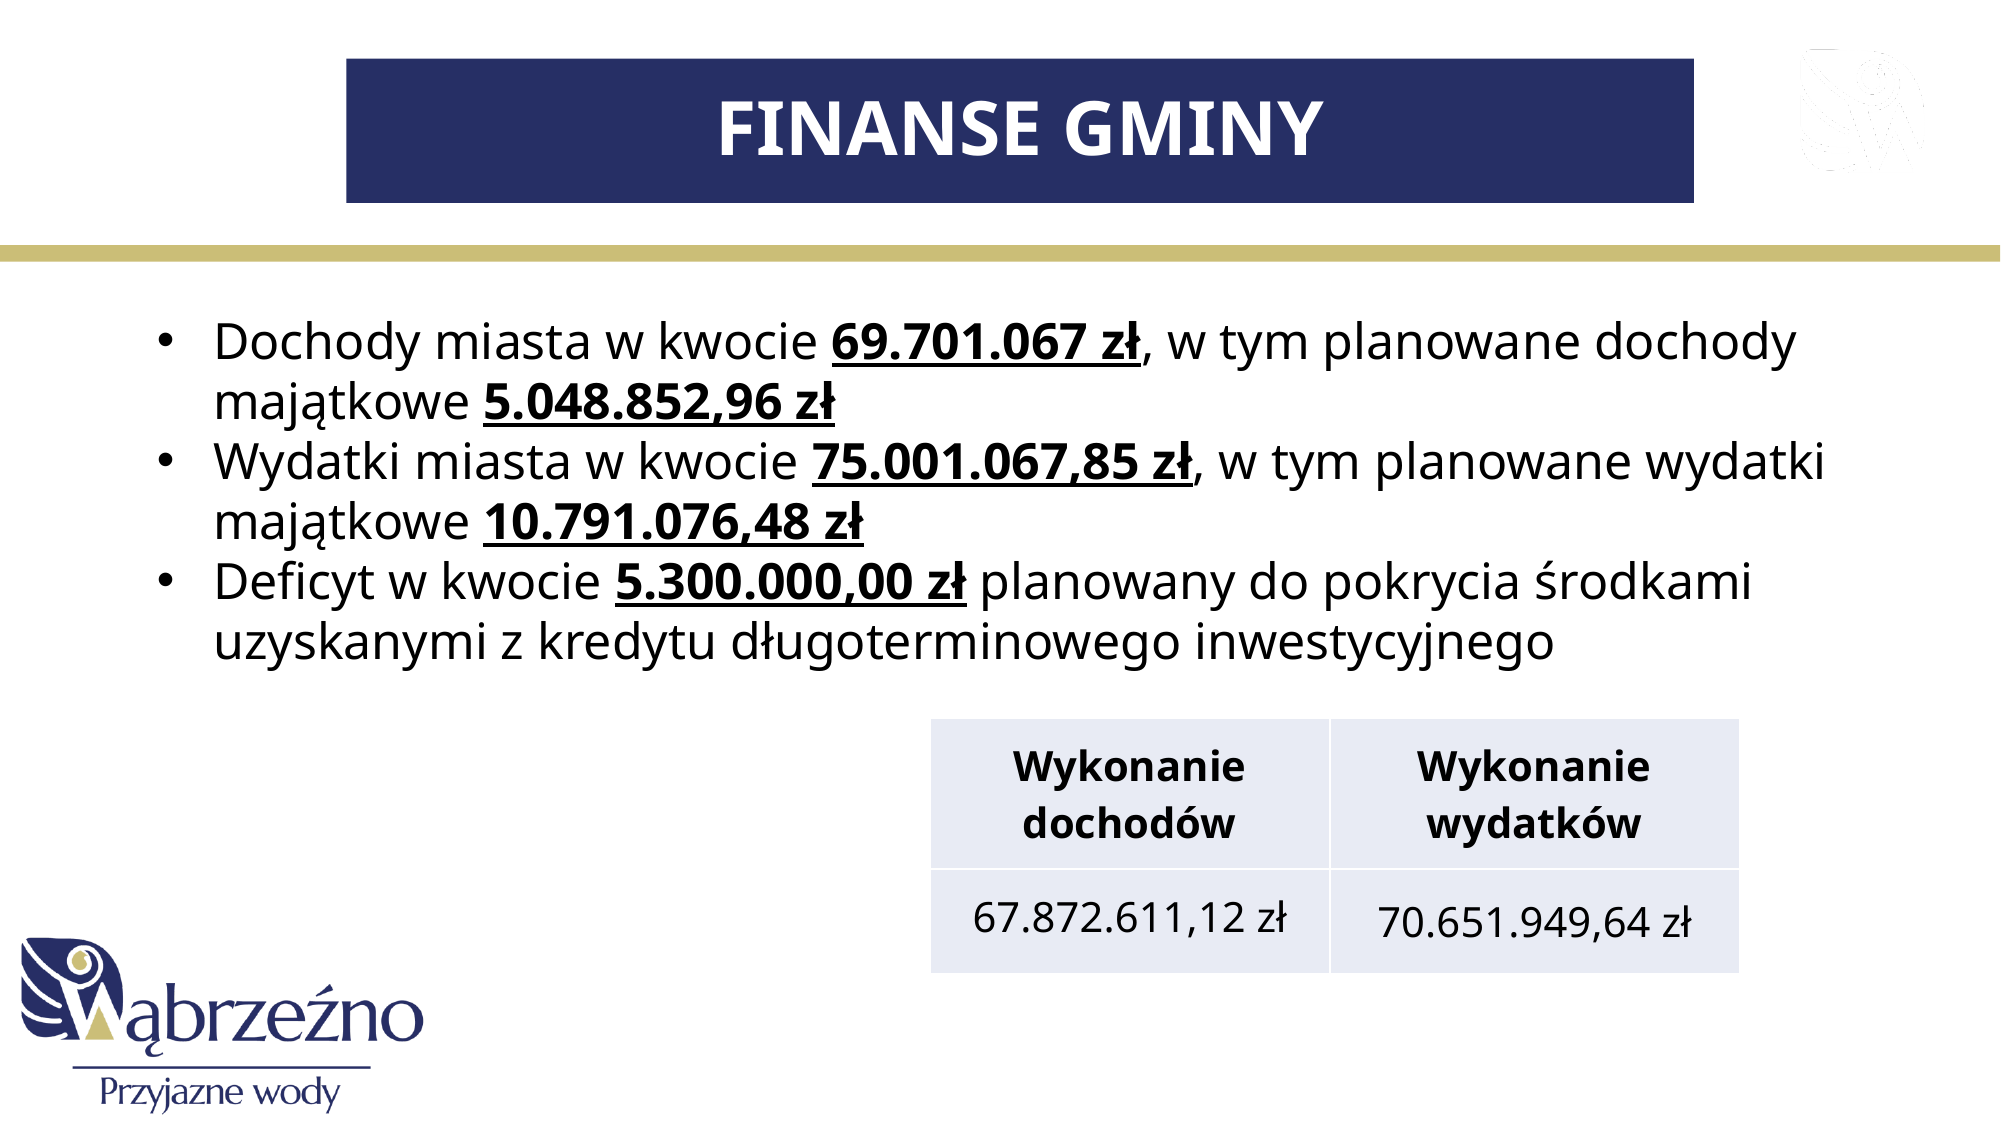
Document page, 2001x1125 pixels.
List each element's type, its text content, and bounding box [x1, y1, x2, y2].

table_header Wykonanie wydatków [1331, 719, 1739, 868]
title FINANSE GMINY [346, 131, 1694, 203]
list [268, 20, 1919, 131]
table_header Wykonanie dochodów [931, 719, 1329, 868]
table_cell 70.651.949,64 zł [1331, 870, 1739, 973]
table_cell 67.872.611,12 zł [931, 870, 1329, 973]
picture [0, 870, 507, 1125]
picture [1798, 47, 1926, 175]
text_box Dochody miasta w kwocie 69.701.067 zł, w tym planowane dochody majątkowe 5.048.852,96 zł Wydatki miasta w kwocie 75.001.067,85 zł, w tym planowane wydatki majątkowe 10.791.076,48 zł Deficyt w kwocie 5.300.000,00 zł planowany do pokrycia środkami uzyskanymi z kredytu długoterminowego inwestycyjnego [142, 302, 1899, 677]
